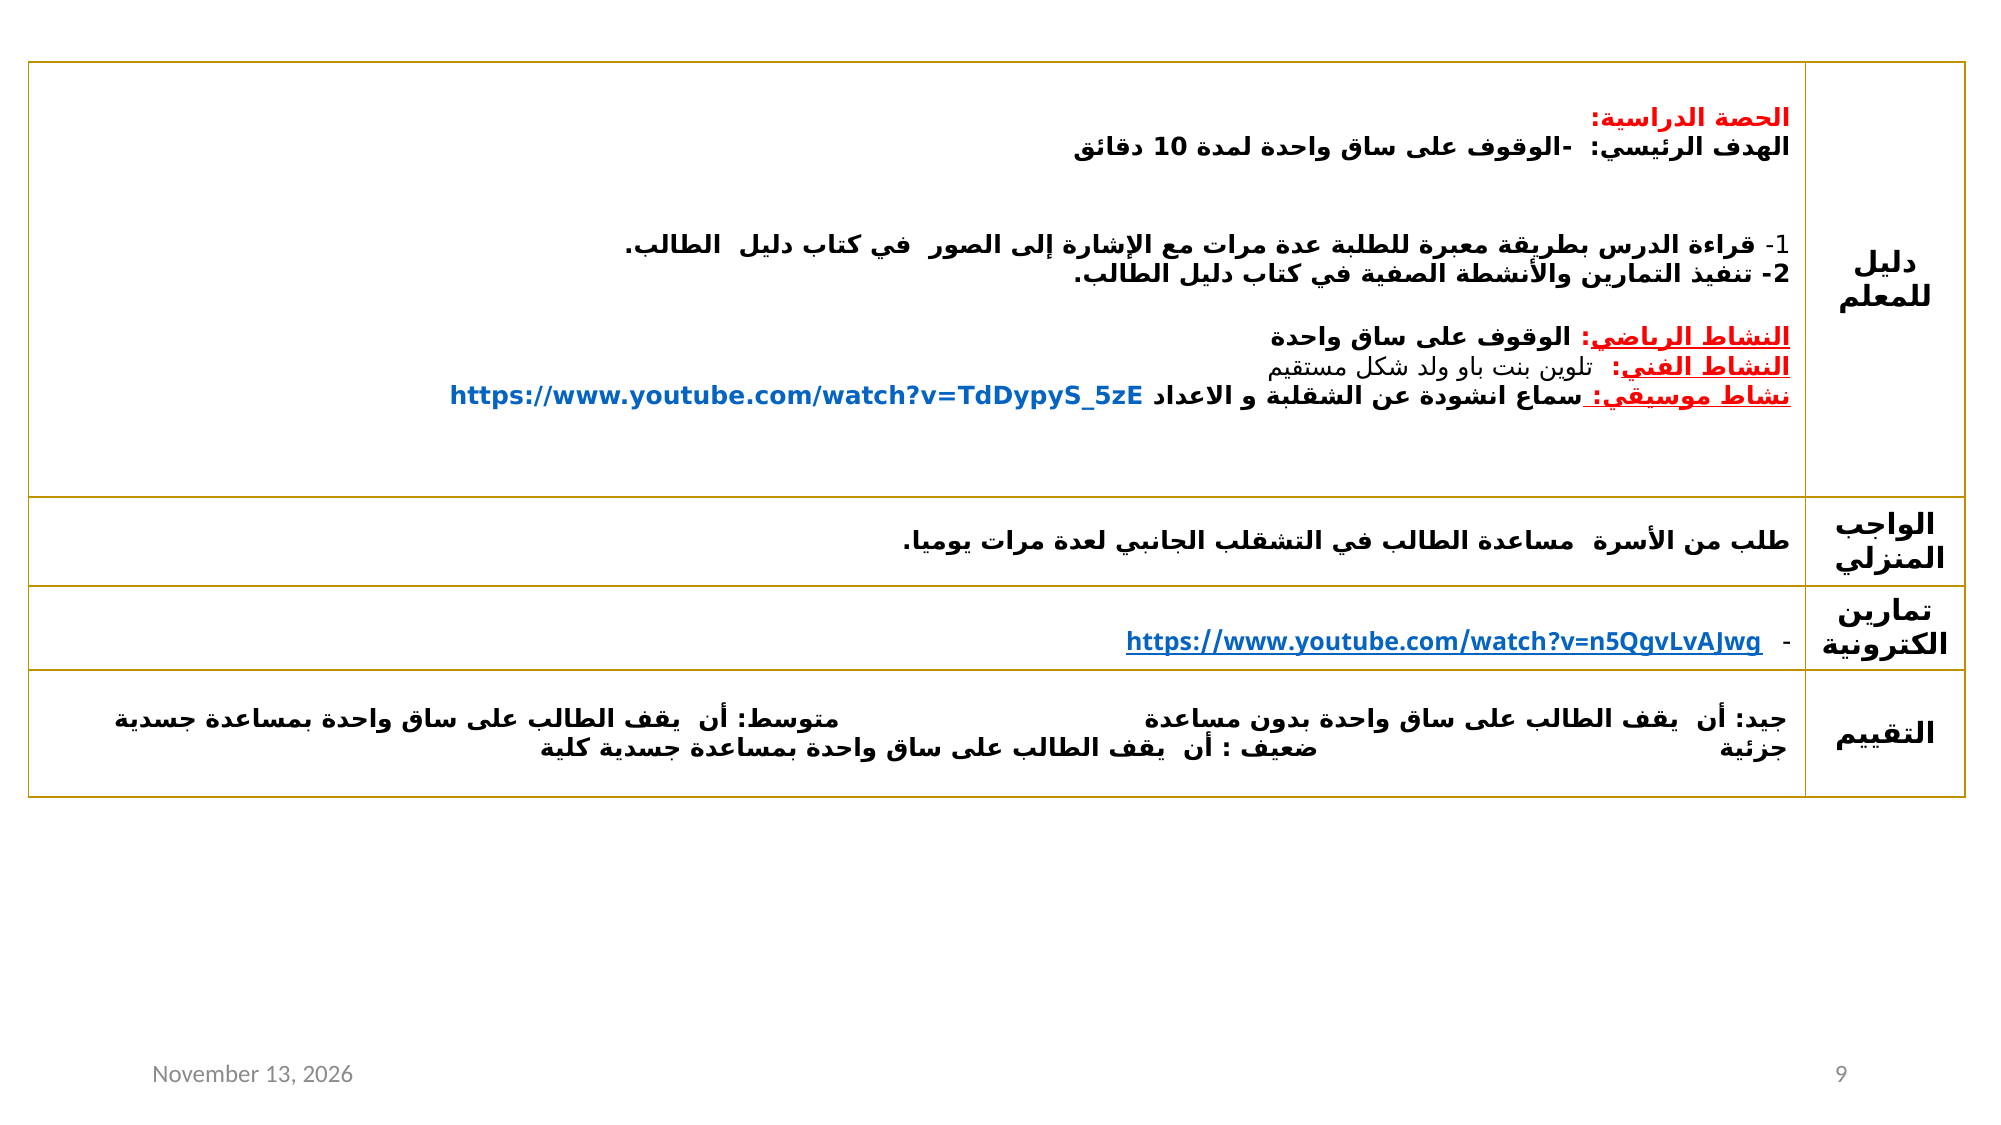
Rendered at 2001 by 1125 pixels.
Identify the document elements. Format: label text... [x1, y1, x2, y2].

table_header الحصة الدراسية: الهدف الرئيسي: -الوقوف على ساق واحدة لمدة 10 دقائق 1- قراءة الدرس بطريقة معبرة للطلبة عدة مرات مع الإشارة إلى الصور في كتاب دليل الطالب. 2- تنفيذ التمارين والأنشطة الصفية في كتاب دليل الطالب. النشاط الرياضي: الوقوف على ساق واحدة النشاط الفني: تلوين بنت باو ولد شكل مستقيم نشاط موسيقي: سماع انشودة عن الشقلبة و الاعداد https://www.youtube.com/watch?v=TdDypyS_5zE [29, 63, 1805, 496]
table_header دليل للمعلم [1806, 63, 1964, 496]
table_cell https://www.youtube.com/watch?v=n5QgvLvAJwg [29, 587, 1805, 669]
table_cell الواجب المنزلي [1806, 498, 1964, 585]
table_cell التقييم [1806, 671, 1964, 796]
slide_number 9 [1412, 1042, 1863, 1103]
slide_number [137, 1042, 588, 1103]
table_cell تمارين الكترونية [1806, 587, 1964, 669]
table_cell جيد: أن يقف الطالب على ساق واحدة بدون مساعدة متوسط: أن يقف الطالب على ساق واحدة بمساعدة جسدية جزئية ضعيف : أن يقف الطالب على ساق واحدة بمساعدة جسدية كلية [29, 671, 1805, 796]
table_cell طلب من الأسرة مساعدة الطالب في التشقلب الجانبي لعدة مرات يوميا. [29, 498, 1805, 585]
